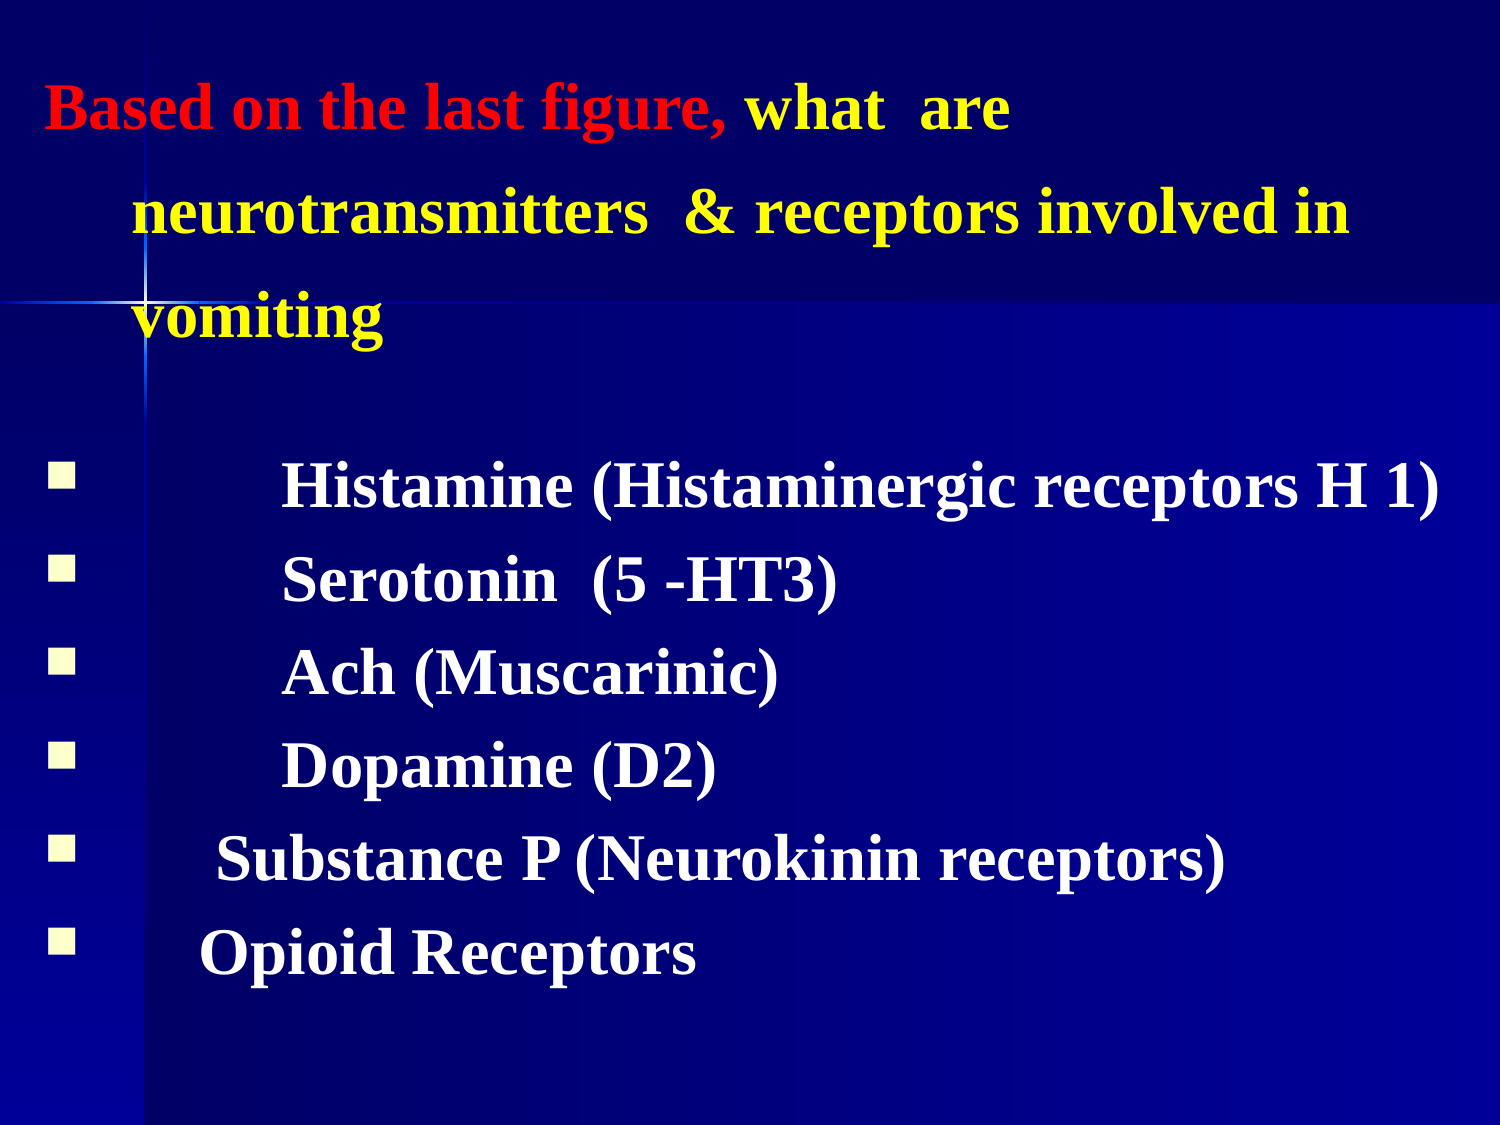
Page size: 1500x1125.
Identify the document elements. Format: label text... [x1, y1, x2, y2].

list Based on the last figure, what are neurotransmitters & receptors involved in vomiting Histamine (Histaminergic receptors H 1) Serotonin (5 -HT3) Ach (Muscarinic) Dopamine (D2) Substance P (Neurokinin receptors) Opioid Receptors [29, 30, 1471, 1083]
